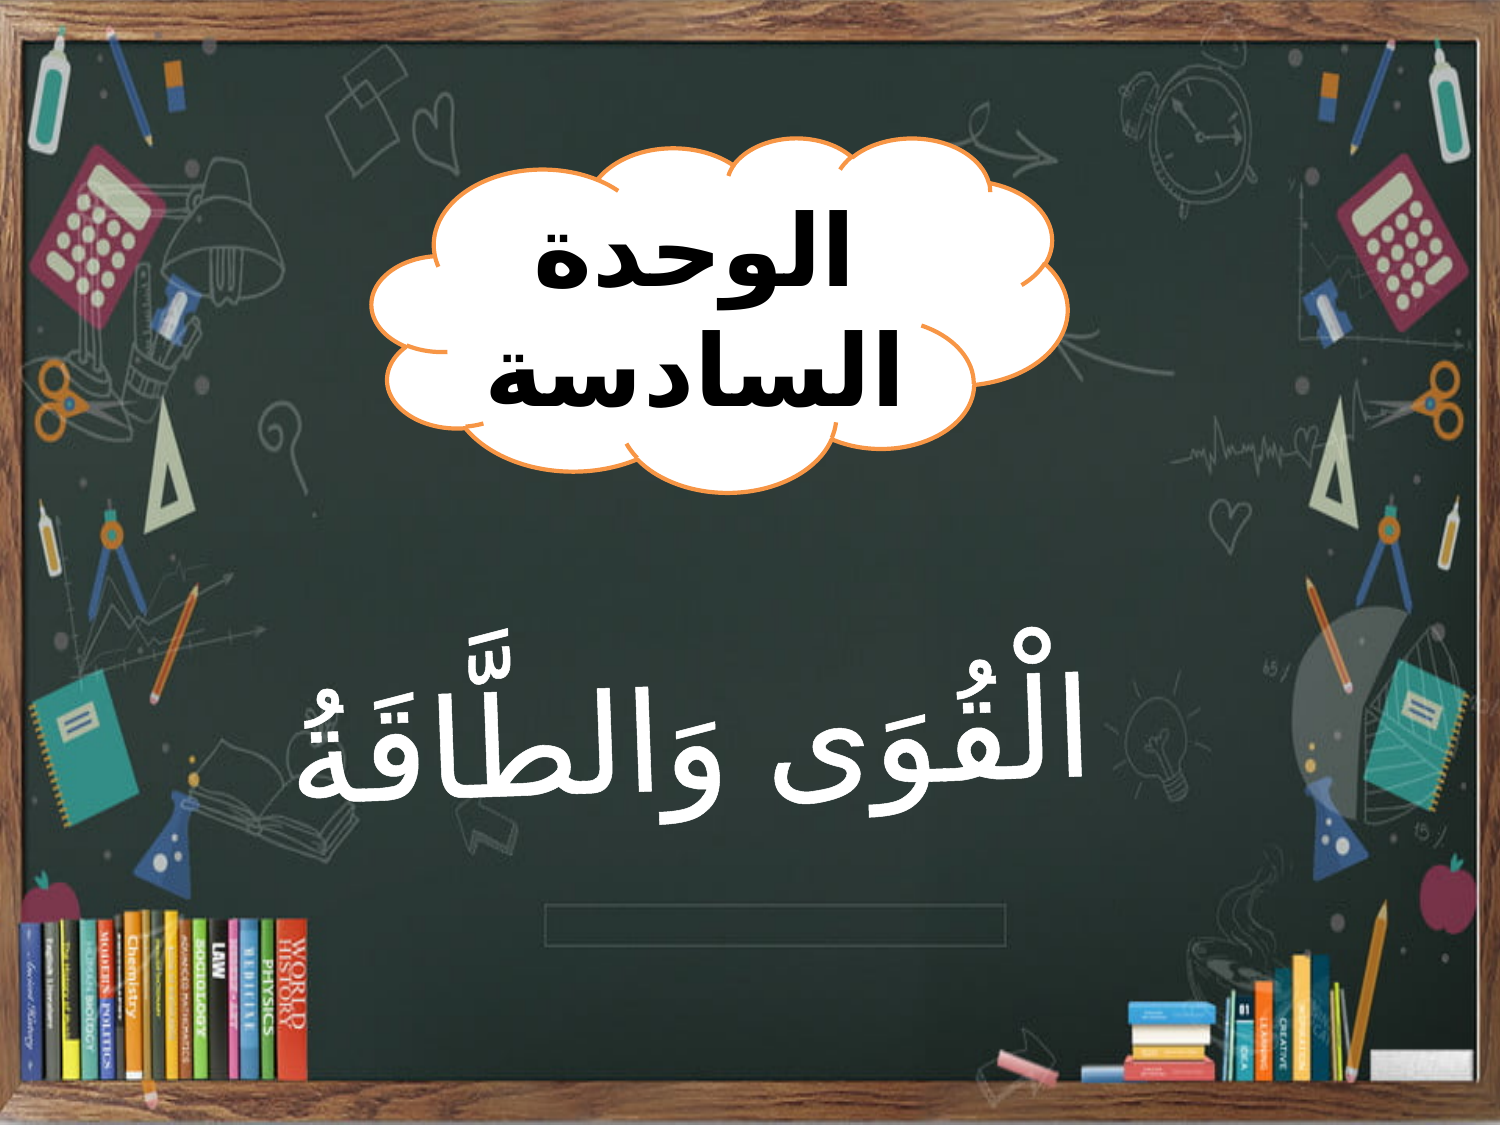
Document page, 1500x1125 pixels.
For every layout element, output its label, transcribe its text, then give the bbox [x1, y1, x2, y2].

picture [0, 0, 1500, 1125]
text_box الْقُوَى وَالطَّاقَةُ [270, 629, 1111, 839]
text_box الوحدة السادسة [369, 136, 1070, 496]
